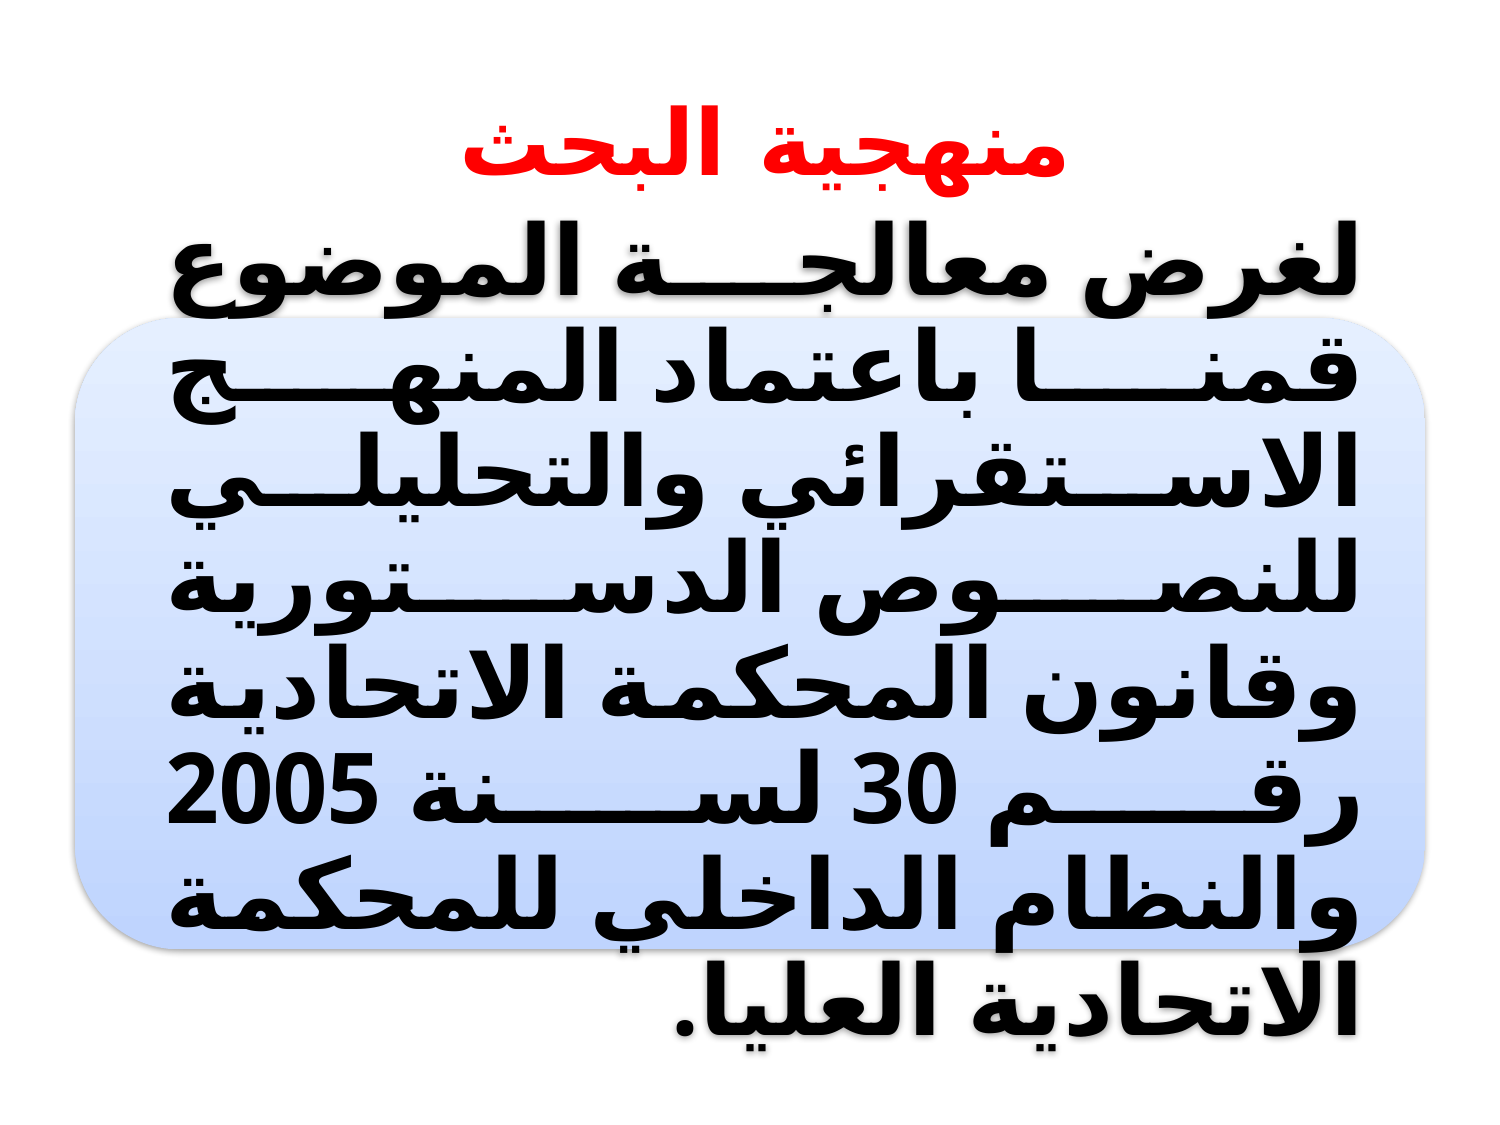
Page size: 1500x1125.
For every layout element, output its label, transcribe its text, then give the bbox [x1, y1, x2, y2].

title منهجية البحث [75, 45, 1425, 233]
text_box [74, 262, 1426, 1006]
